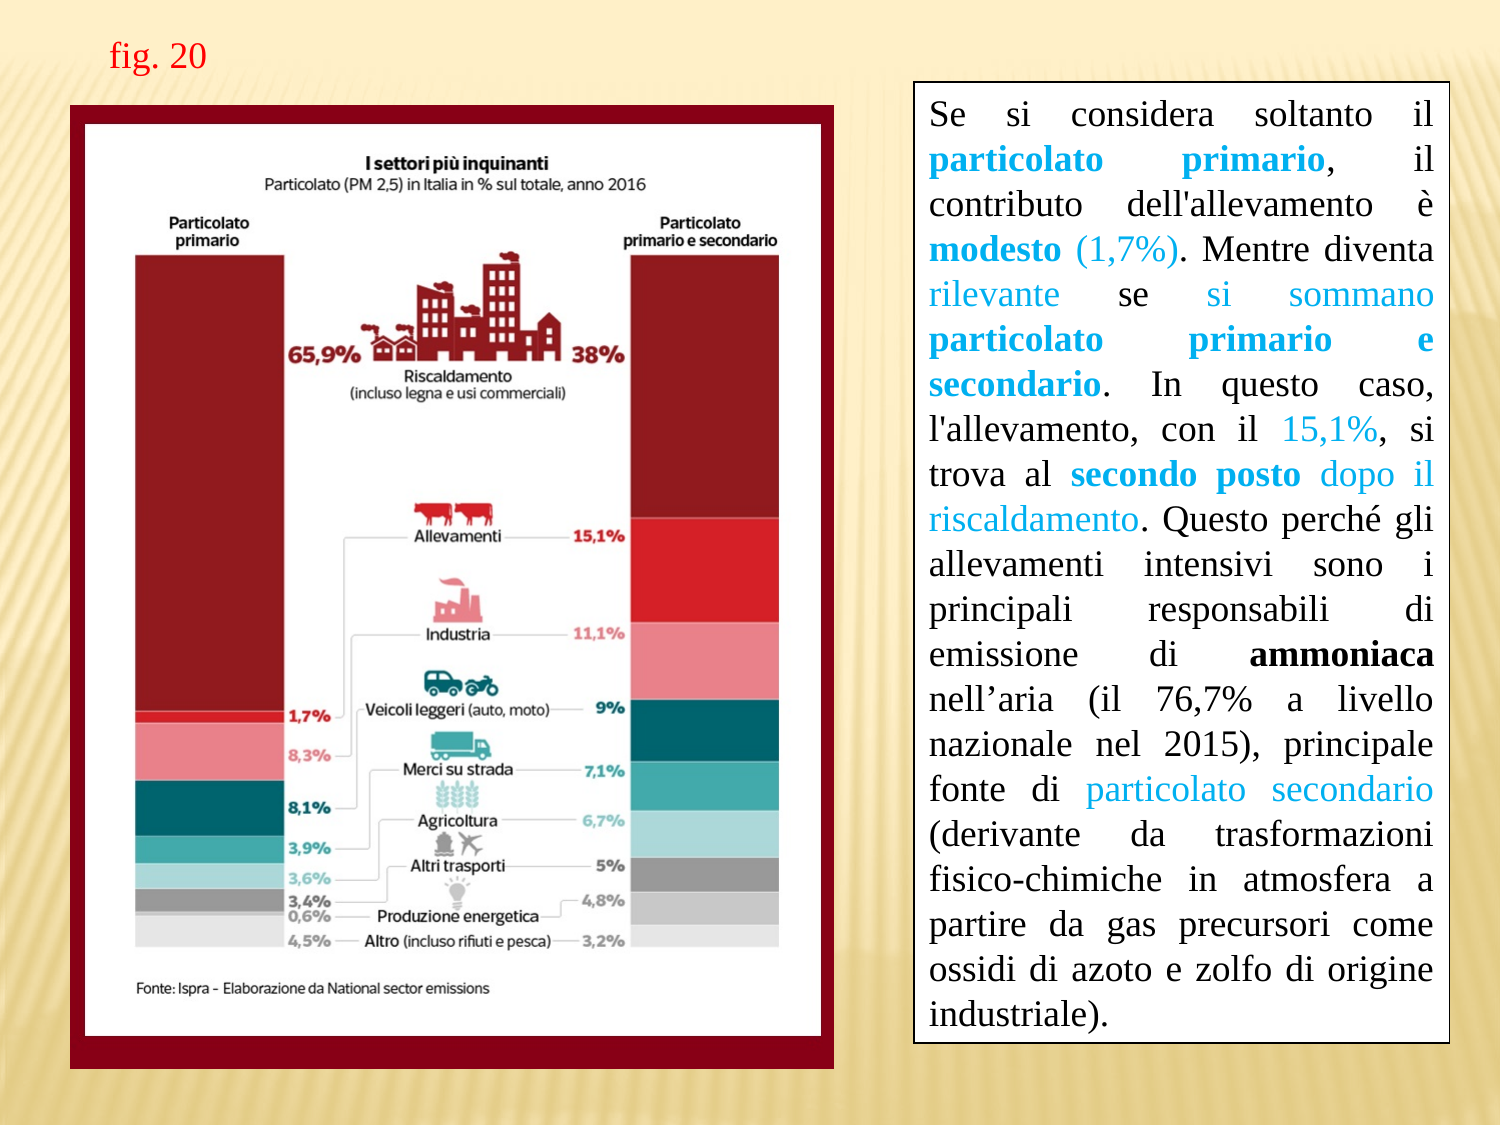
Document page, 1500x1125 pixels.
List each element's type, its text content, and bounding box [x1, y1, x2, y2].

picture [69, 105, 834, 1069]
text_box fig. 20 [94, 23, 223, 84]
text_box Se si considera soltanto il particolato primario, il contributo dell'allevamento è modesto (1,7%). Mentre diventa rilevante se si sommano particolato primario e secondario. In questo caso, l'allevamento, con il 15,1%, si trova al secondo posto dopo il riscaldamento. Questo perché gli allevamenti intensivi sono i principali responsabili di emissione di ammoniaca nell’aria (il 76,7% a livello nazionale nel 2015), principale fonte di particolato secondario (derivante da trasformazioni fisico-chimiche in atmosfera a partire da gas precursori come ossidi di azoto e zolfo di origine industriale). [914, 81, 1450, 1043]
